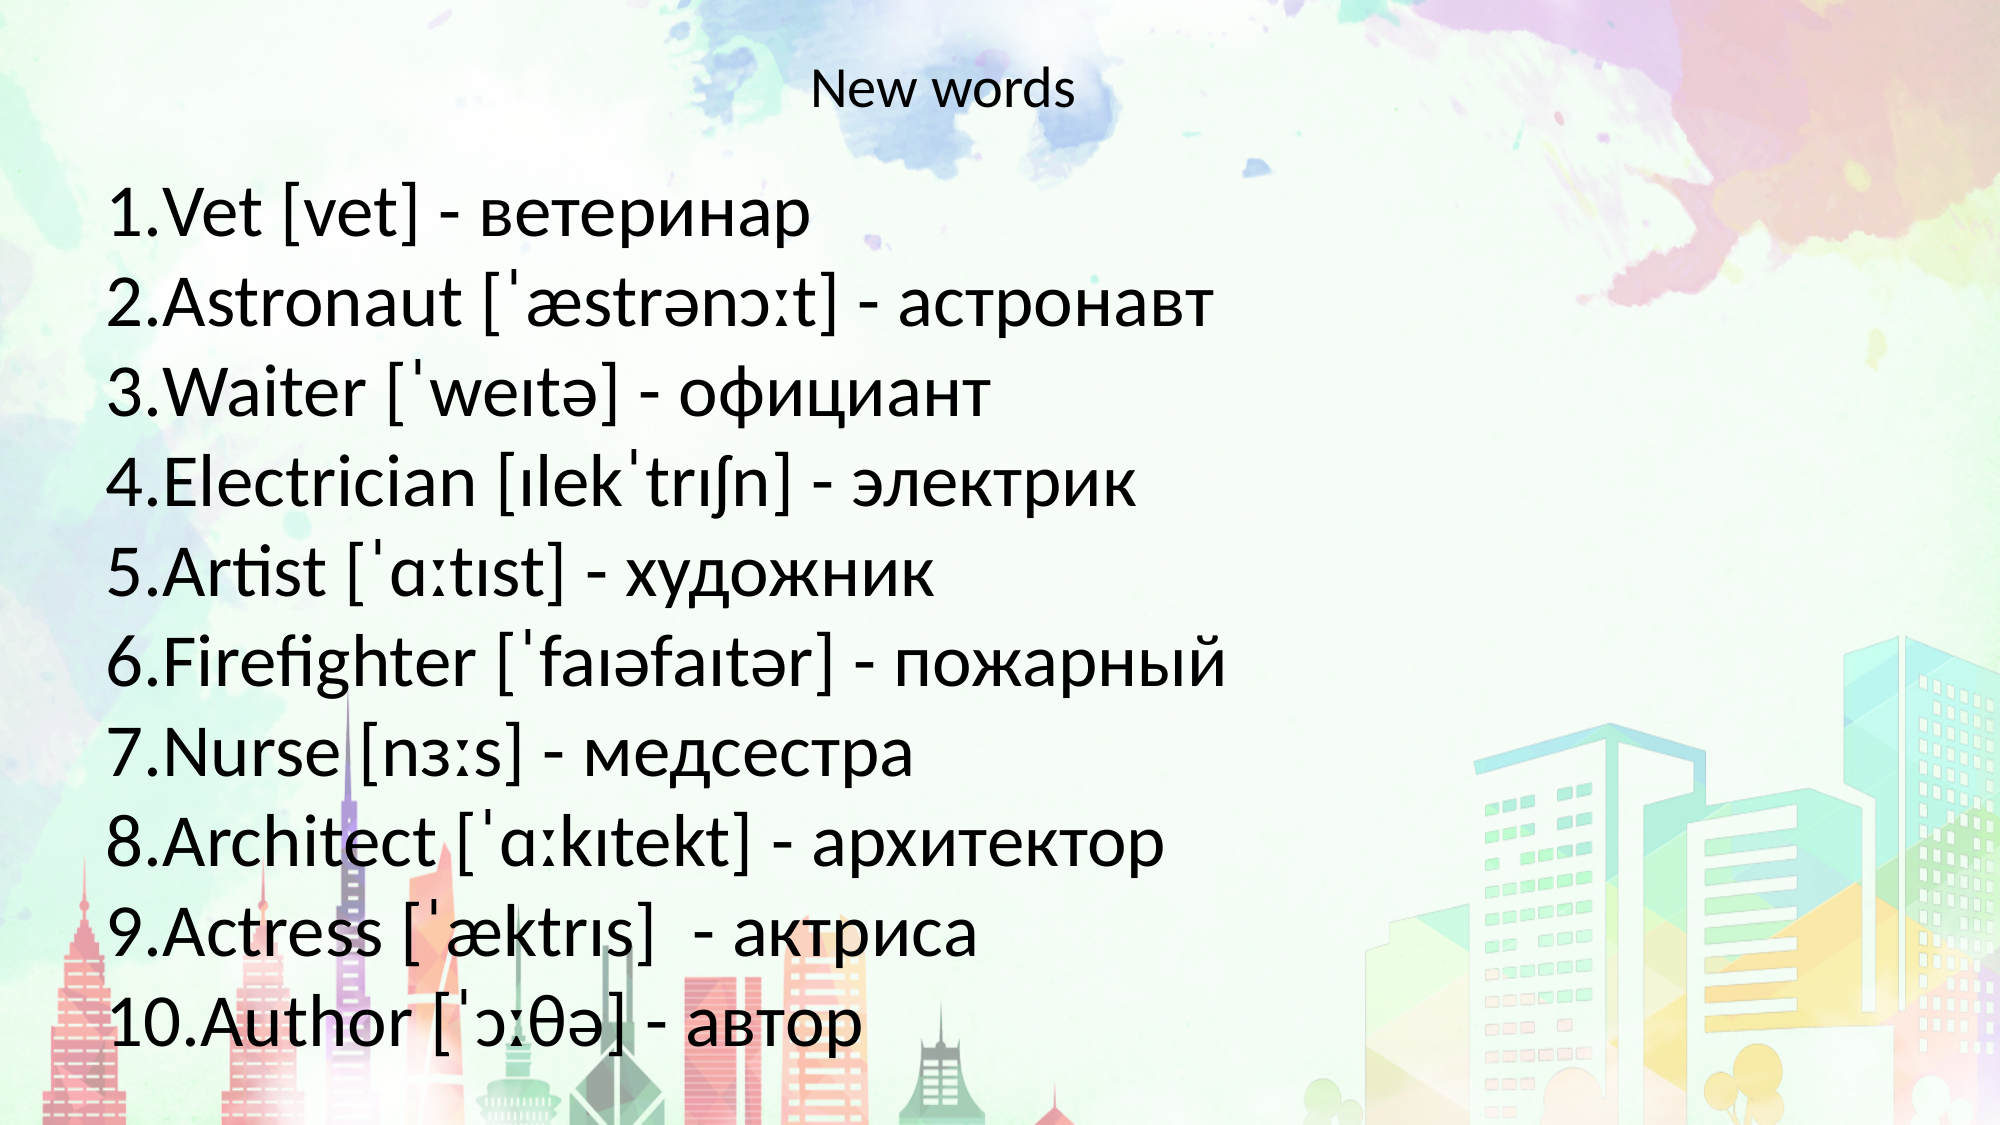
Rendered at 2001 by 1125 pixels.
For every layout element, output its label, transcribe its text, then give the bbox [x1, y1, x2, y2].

text_box Vet [vet] - ветеринар Astronaut [ˈæstrənɔːt] - астронавт Waiter [ˈweɪtə] - официант Electrician [ɪlekˈtrɪʃn] - электрик Artist [ˈɑːtɪst] - художник Firefighter [ˈfaɪəfaɪtər] - пожарный Nurse [nɜːs] - медсестра Architect [ˈɑːkɪtekt] - архитектор Actress [ˈæktrɪs] - актриса Author [ˈɔːθə] - автор [90, 154, 1244, 1070]
text_box New words [795, 41, 1092, 127]
